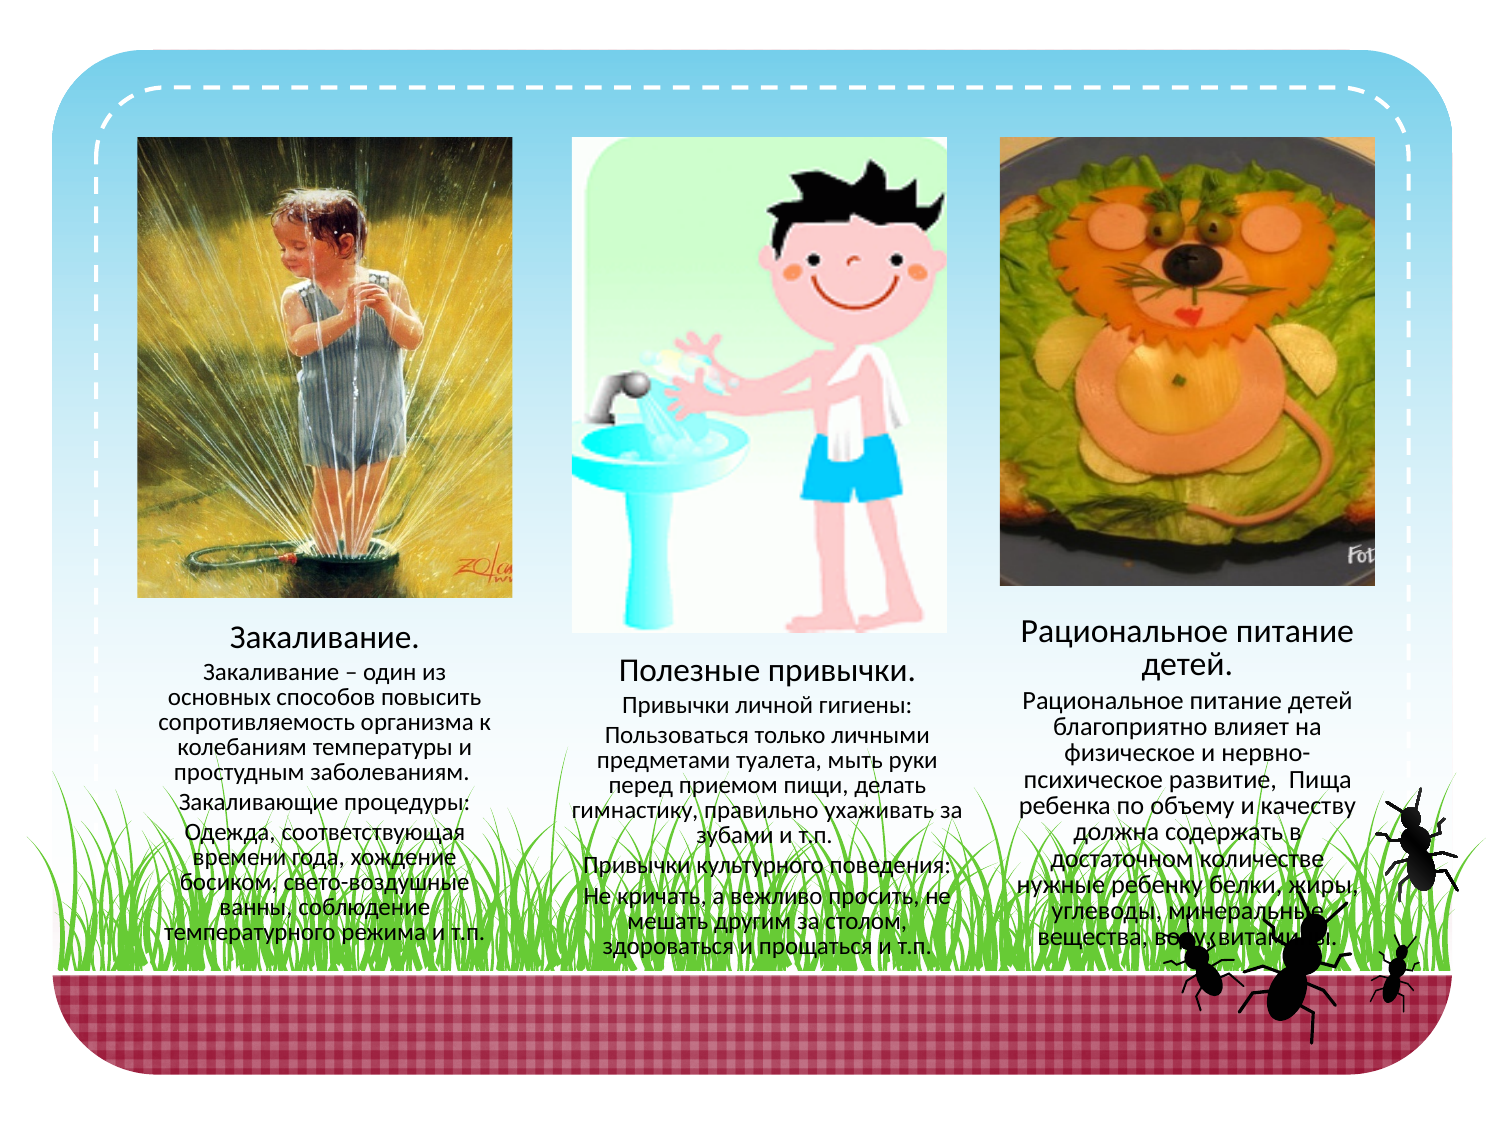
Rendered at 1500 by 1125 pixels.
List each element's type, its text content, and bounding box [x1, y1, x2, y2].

list Закаливание. Закаливание – один из основных способов повысить сопротивляемость организма к колебаниям температуры и простудным заболеваниям. Закаливающие процедуры: Одежда, соответствующая времени года, хождение босиком, свето-воздушные ванны, соблюдение температурного режима и т.п. [137, 609, 513, 961]
list Полезные привычки. Привычки личной гигиены: Пользоваться только личными предметами туалета, мыть руки перед приемом пищи, делать гимнастику, правильно ухаживать за зубами и т.п. Привычки культурного поведения: Не кричать, а вежливо просить, не мешать другим за столом, здороваться и прощаться и т.п. [550, 644, 985, 973]
picture [571, 137, 948, 633]
picture [999, 137, 1376, 587]
list Рациональное питание детей. Рациональное питание детей благоприятно влияет на физическое и нервно-психическое развитие, Пища ребенка по объему и качеству должна содержать в достаточном количестве нужные ребенку белки, жиры, углеводы, минеральные вещества, воду, витамины. [999, 609, 1375, 961]
picture [137, 137, 513, 598]
